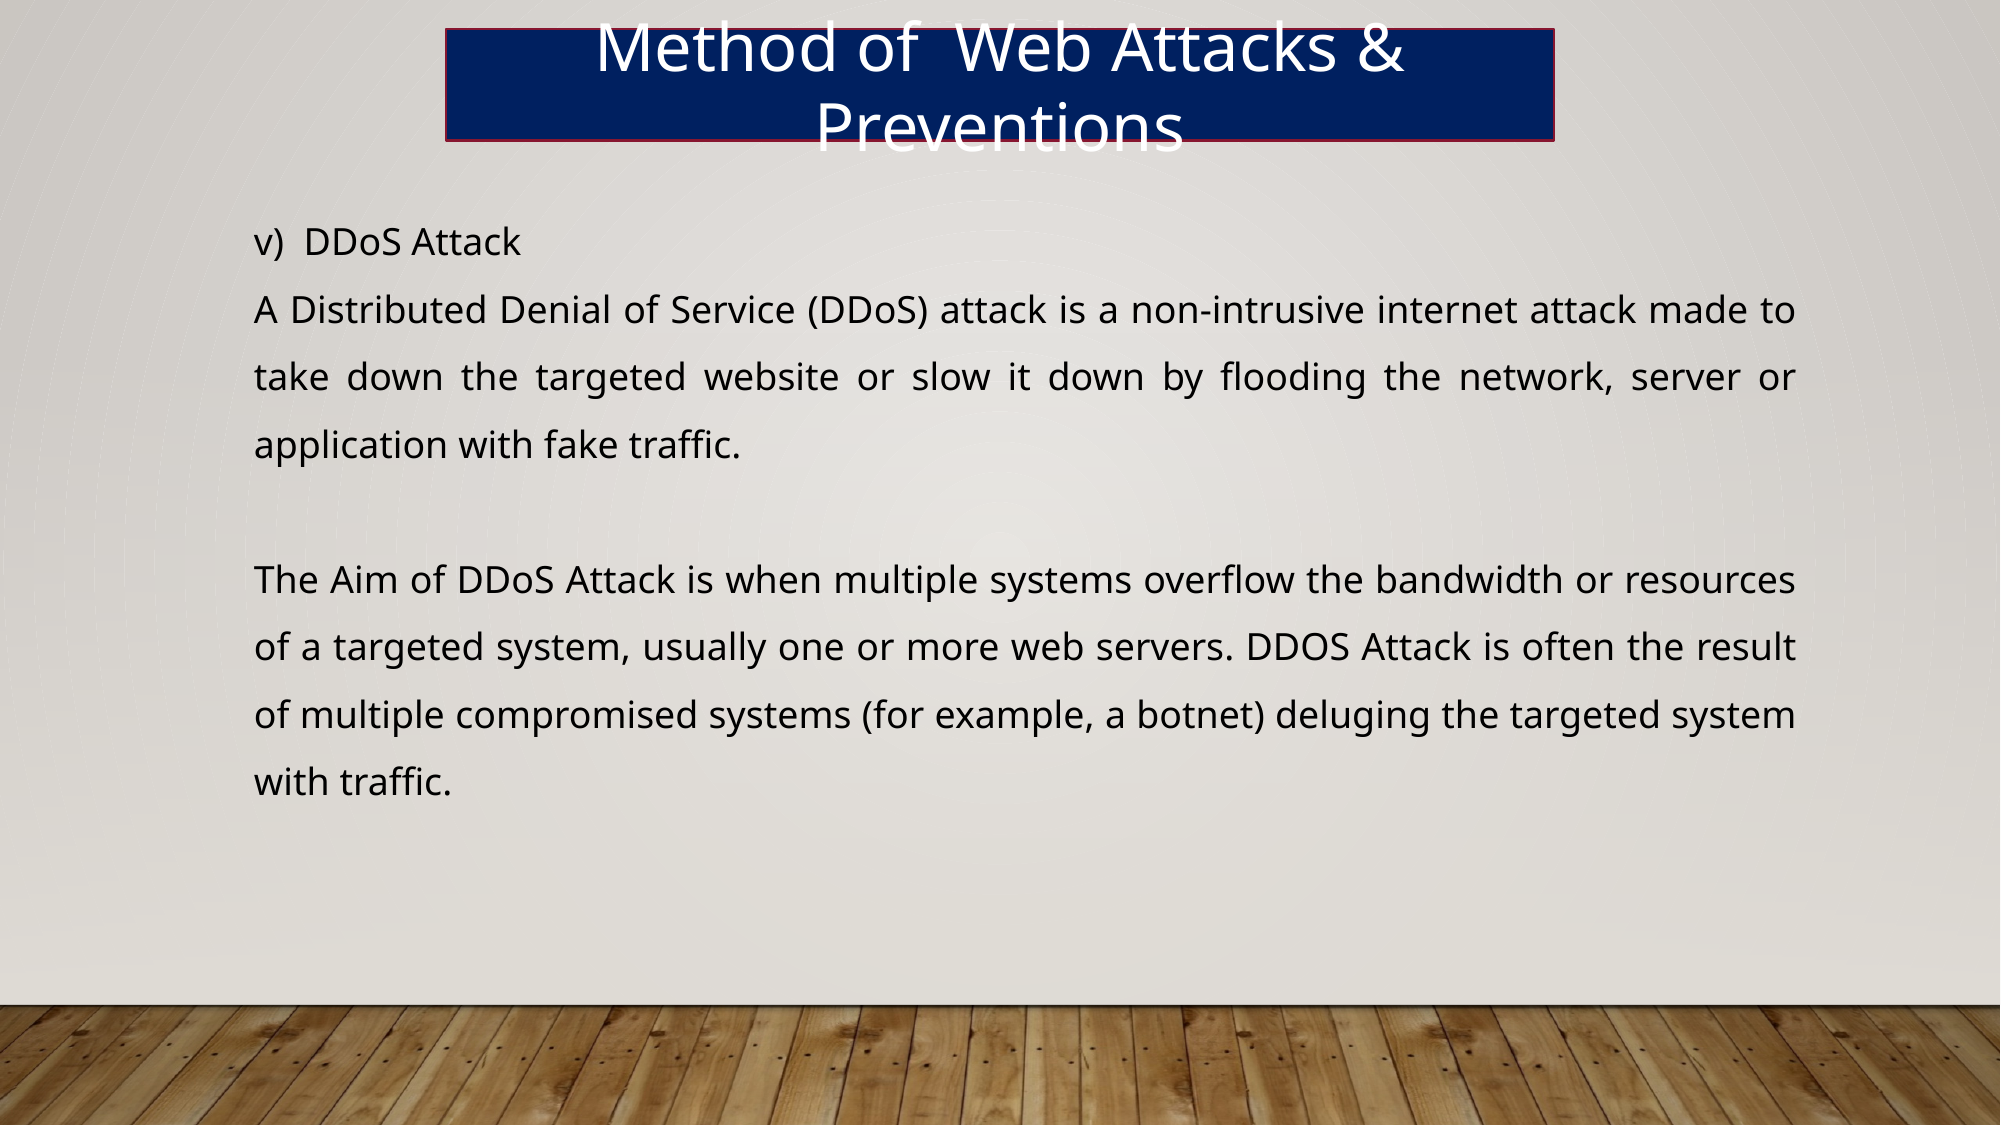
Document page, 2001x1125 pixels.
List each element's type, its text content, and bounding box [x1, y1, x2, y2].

text_box v) DDoS Attack A Distributed Denial of Service (DDoS) attack is a non-intrusive internet attack made to take down the targeted website or slow it down by flooding the network, server or application with fake traffic. The Aim of DDoS Attack is when multiple systems overflow the bandwidth or resources of a targeted system, usually one or more web servers. DDOS Attack is often the result of multiple compromised systems (for example, a botnet) deluging the targeted system with traffic. [239, 188, 1813, 811]
text_box Method of Web Attacks & Preventions [445, 28, 1555, 142]
picture [0, 1005, 2000, 1125]
